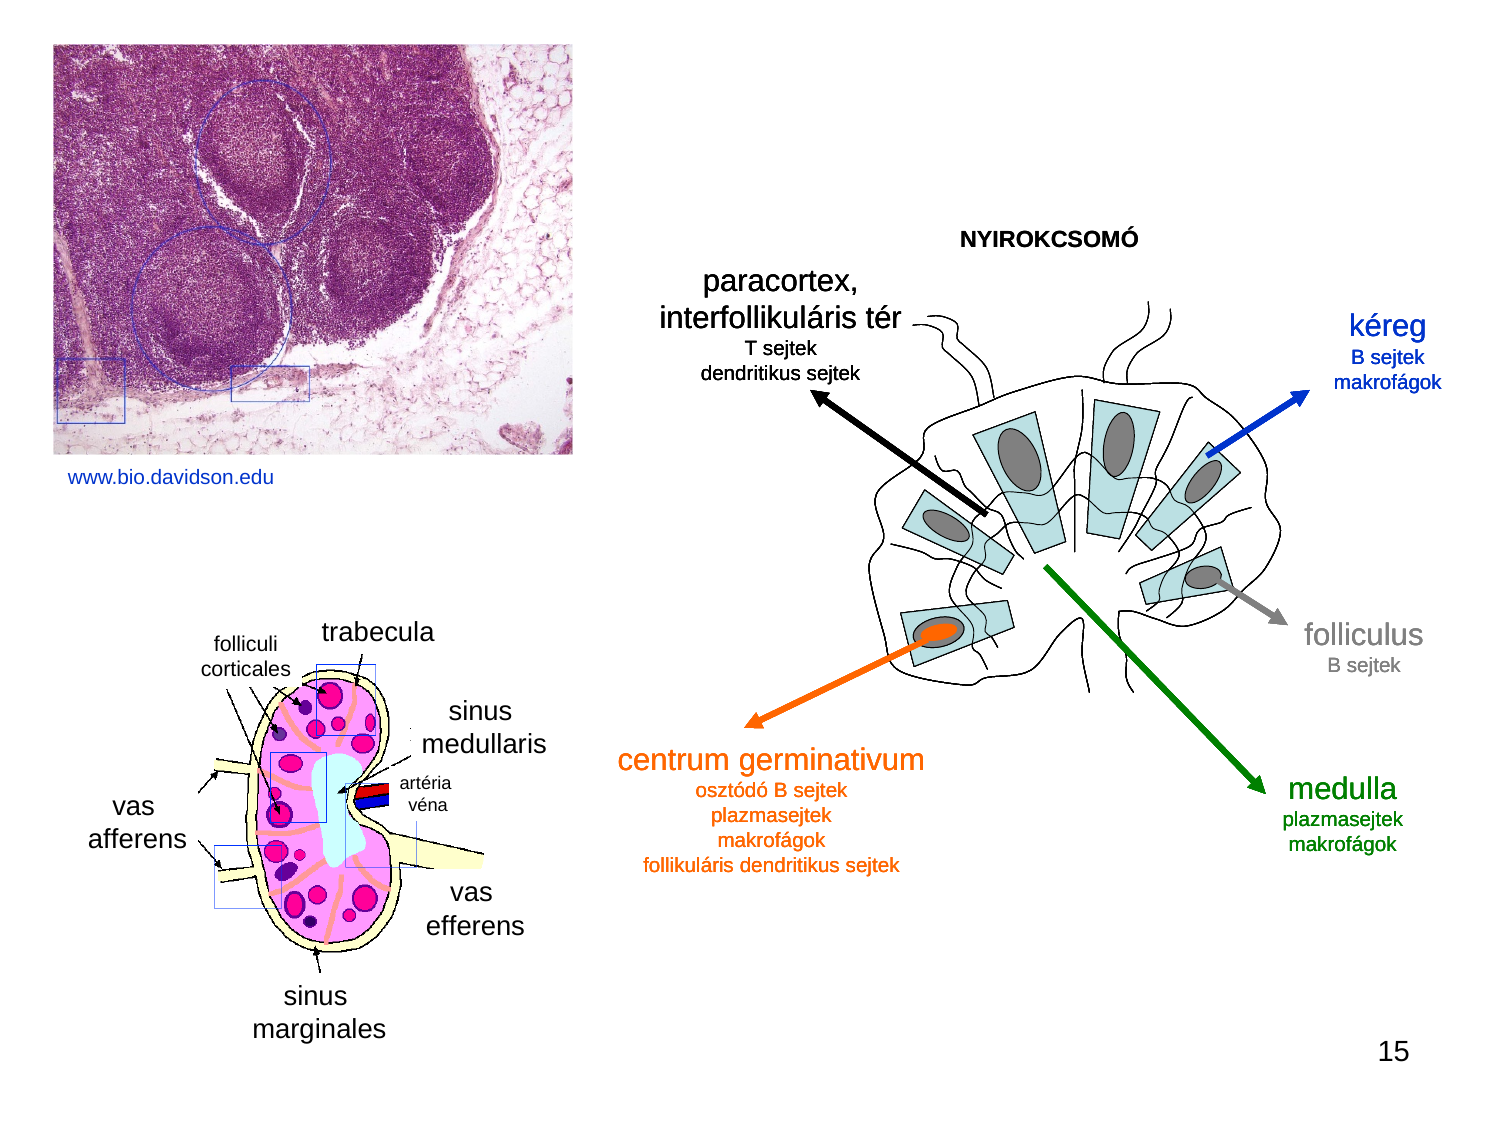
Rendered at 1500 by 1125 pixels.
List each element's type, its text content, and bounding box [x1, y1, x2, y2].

slide_number 15 [1074, 1024, 1426, 1103]
picture [608, 219, 1454, 884]
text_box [52, 44, 574, 497]
picture [76, 609, 560, 1053]
